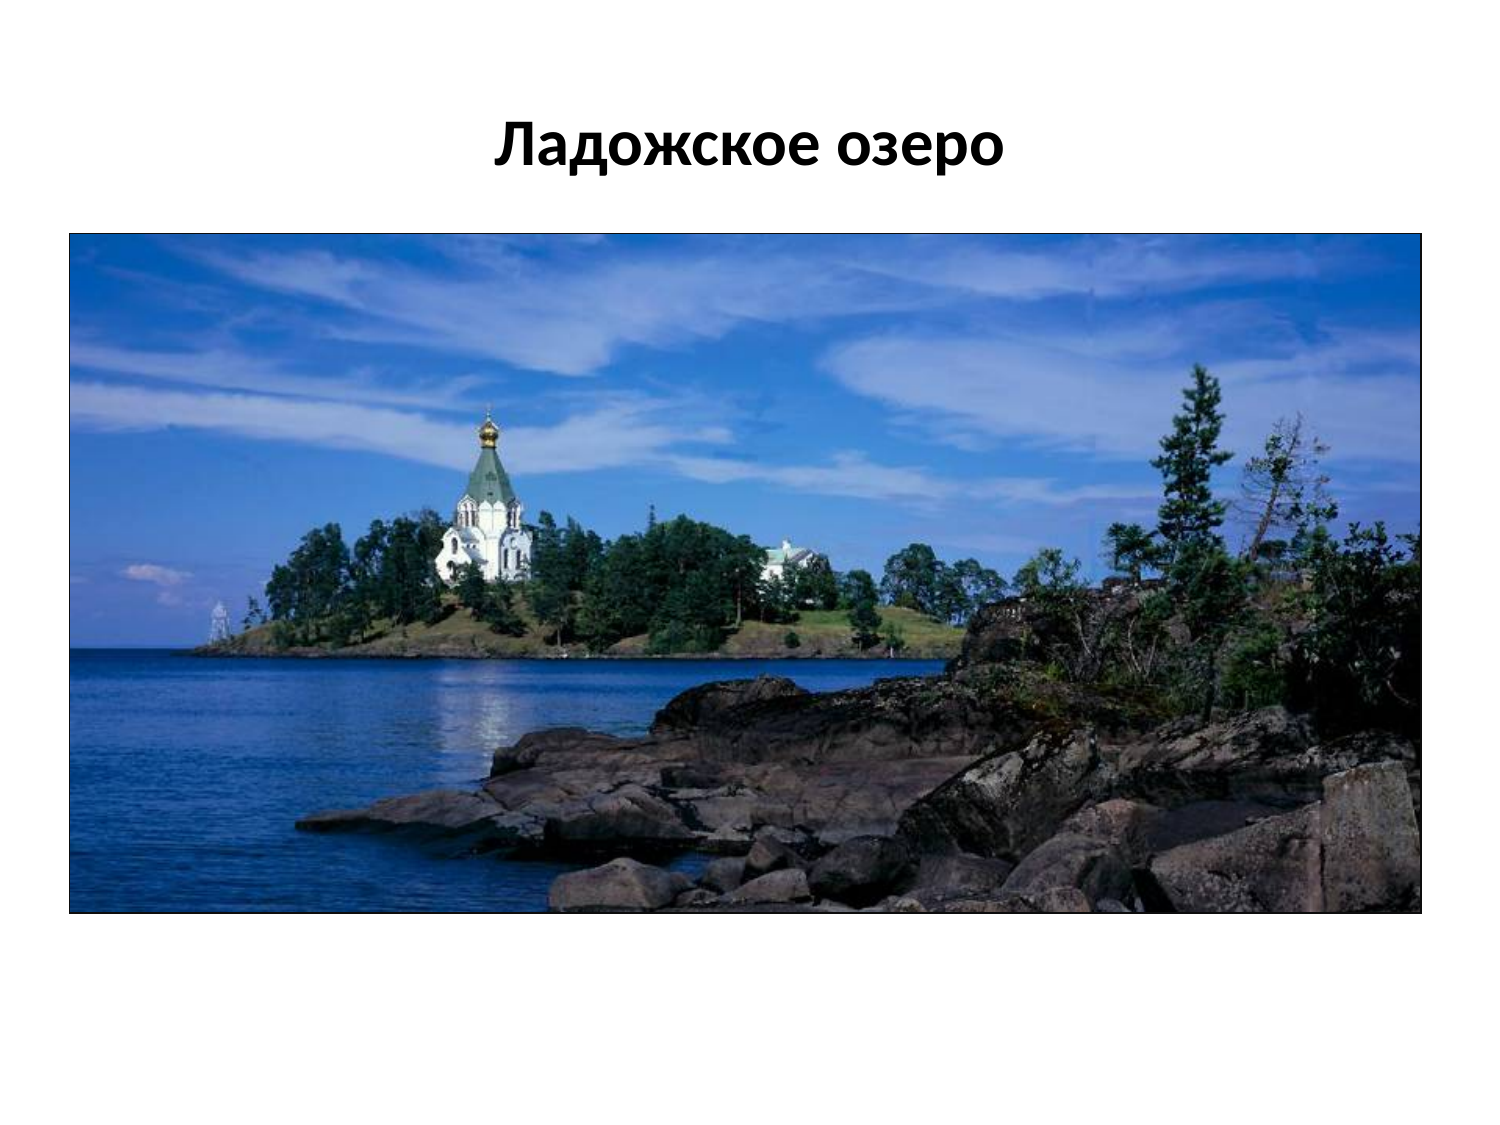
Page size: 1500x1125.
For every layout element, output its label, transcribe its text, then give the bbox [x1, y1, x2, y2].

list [70, 234, 1421, 913]
title Ладожское озеро [74, 44, 1426, 233]
